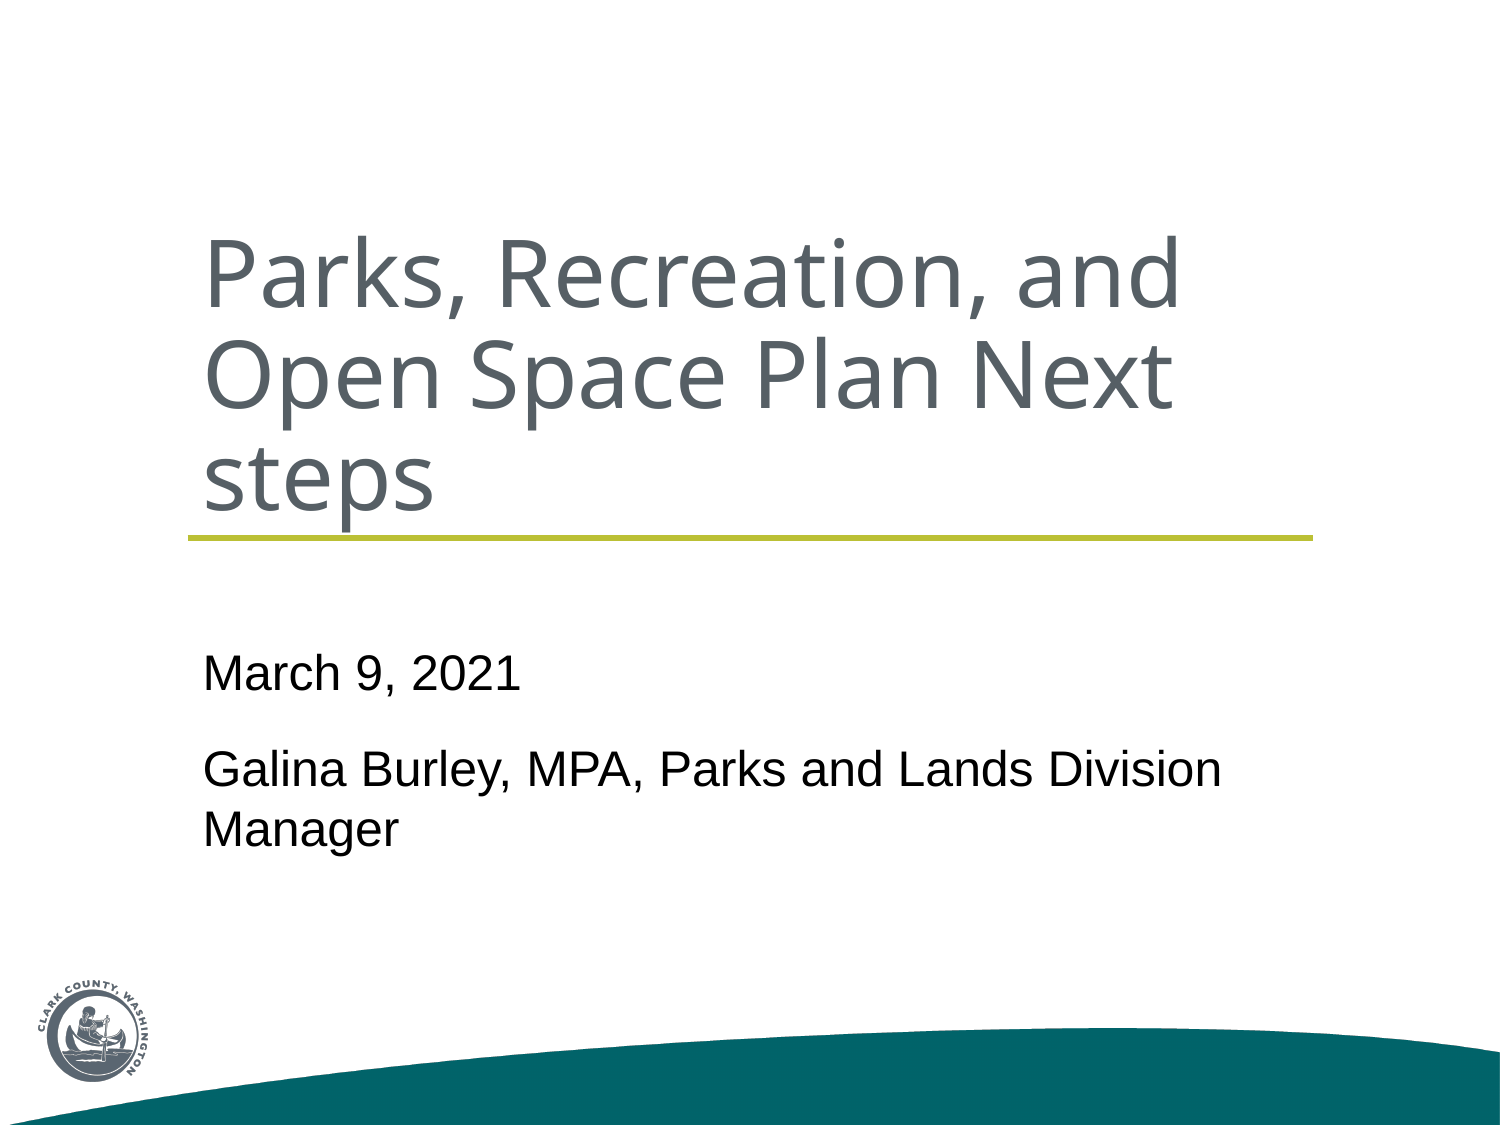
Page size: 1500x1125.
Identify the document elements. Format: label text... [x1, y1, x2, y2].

picture [0, 980, 1500, 1125]
list March 9, 2021 Galina Burley, MPA, Parks and Lands Division Manager [187, 587, 1313, 865]
title Parks, Recreation, and Open Space Plan Next steps [187, 184, 1313, 538]
